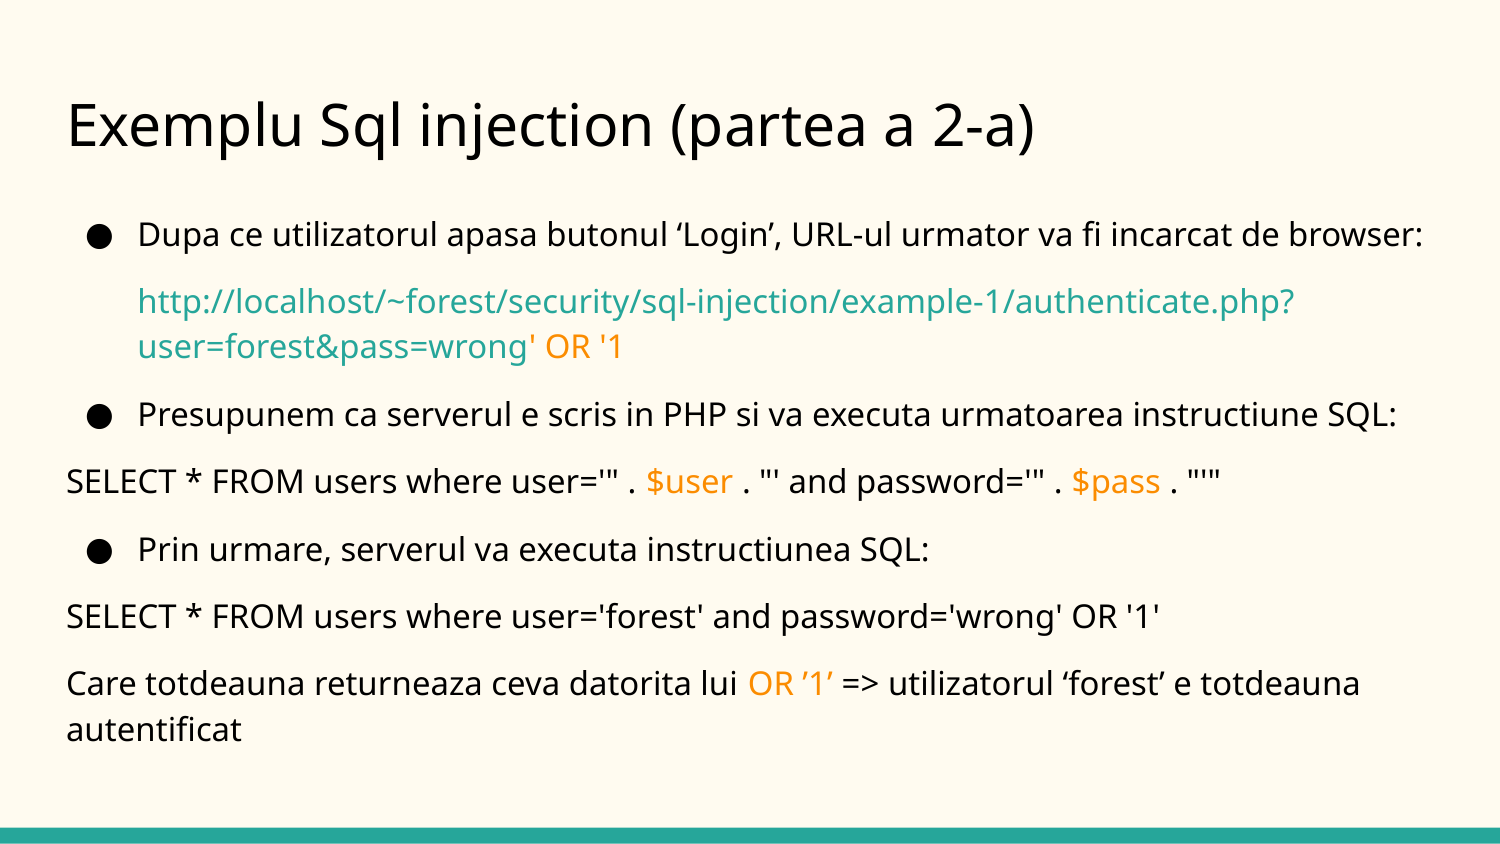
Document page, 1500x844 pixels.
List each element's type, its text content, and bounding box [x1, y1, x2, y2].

list Dupa ce utilizatorul apasa butonul ‘Login’, URL-ul urmator va fi incarcat de browser: http://localhost/~forest/security/sql-injection/example-1/authenticate.php?user=forest&pass=wrong' OR '1 Presupunem ca serverul e scris in PHP si va executa urmatoarea instructiune SQL: SELECT * FROM users where user='" . $user . "' and password='" . $pass . "'" Prin urmare, serverul va executa instructiunea SQL: SELECT * FROM users where user='forest' and password='wrong' OR '1' Care totdeauna returneaza ceva datorita lui OR ’1’ => utilizatorul ‘forest’ e totdeauna autentificat [51, 192, 1449, 807]
title Exemplu Sql injection (partea a 2-a) [51, 72, 1449, 174]
